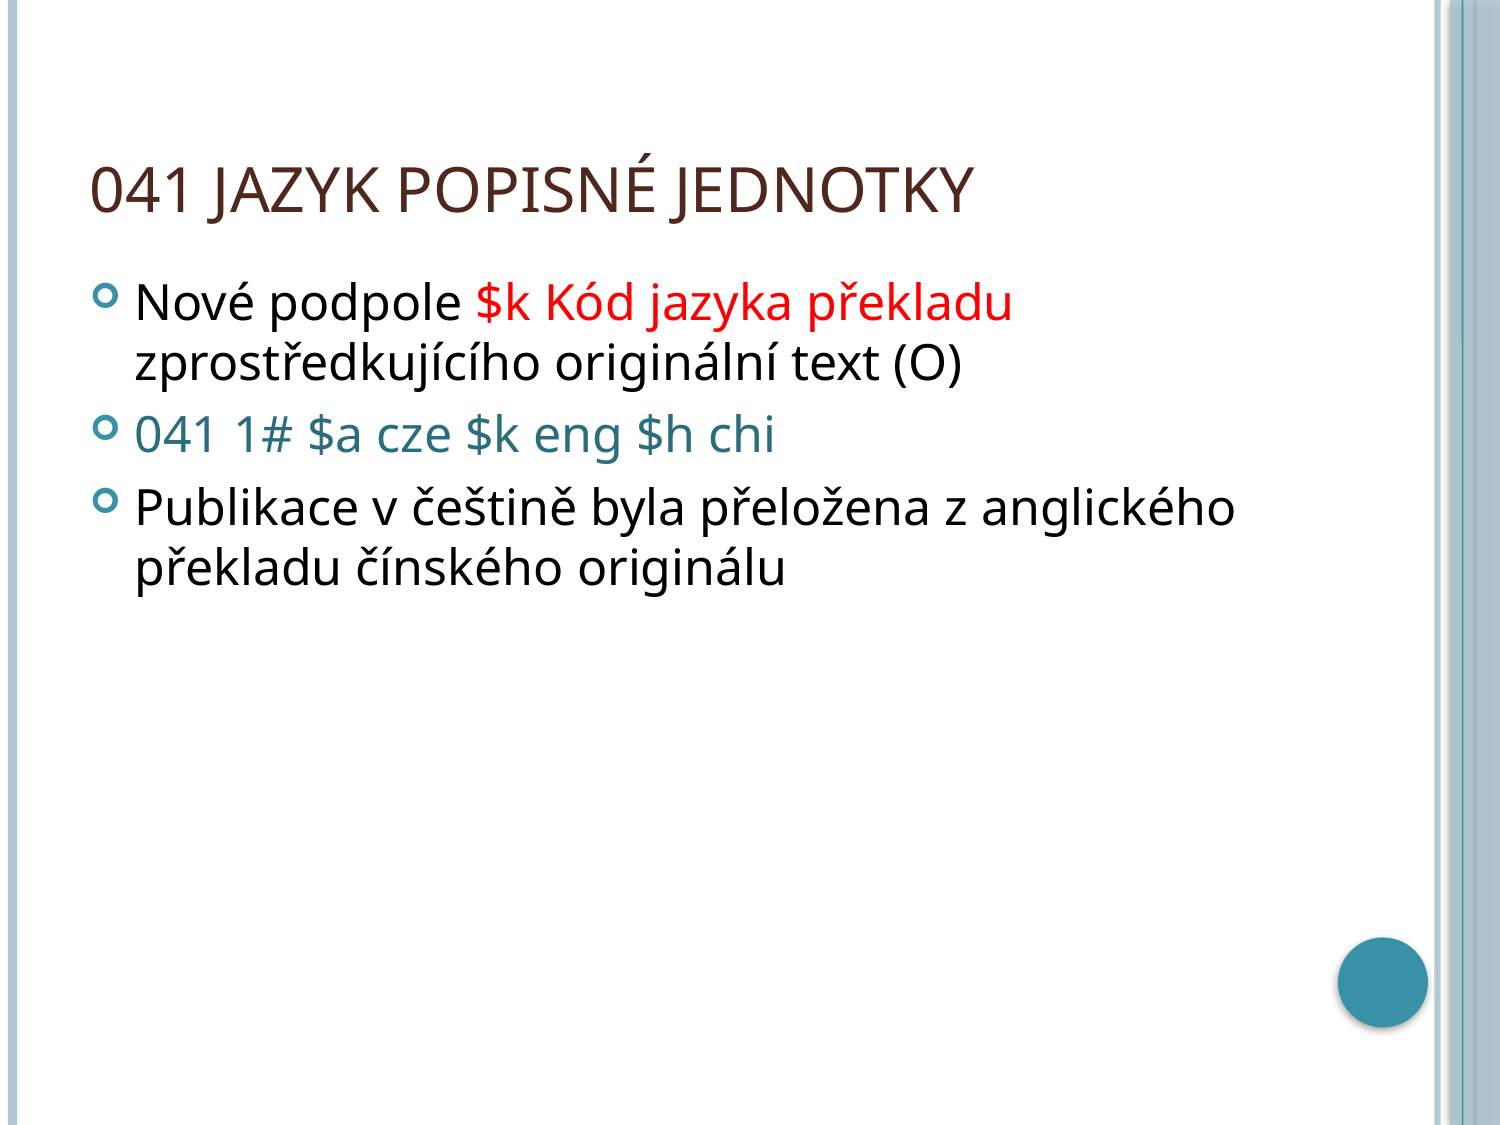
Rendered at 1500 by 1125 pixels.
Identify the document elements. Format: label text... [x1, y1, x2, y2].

title 041 Jazyk popisné jednotky [75, 45, 1300, 233]
list Nové podpole $k Kód jazyka překladu zprostředkujícího originální text (O) 041 1# $a cze $k eng $h chi Publikace v češtině byla přeložena z anglického překladu čínského originálu [75, 262, 1300, 1062]
